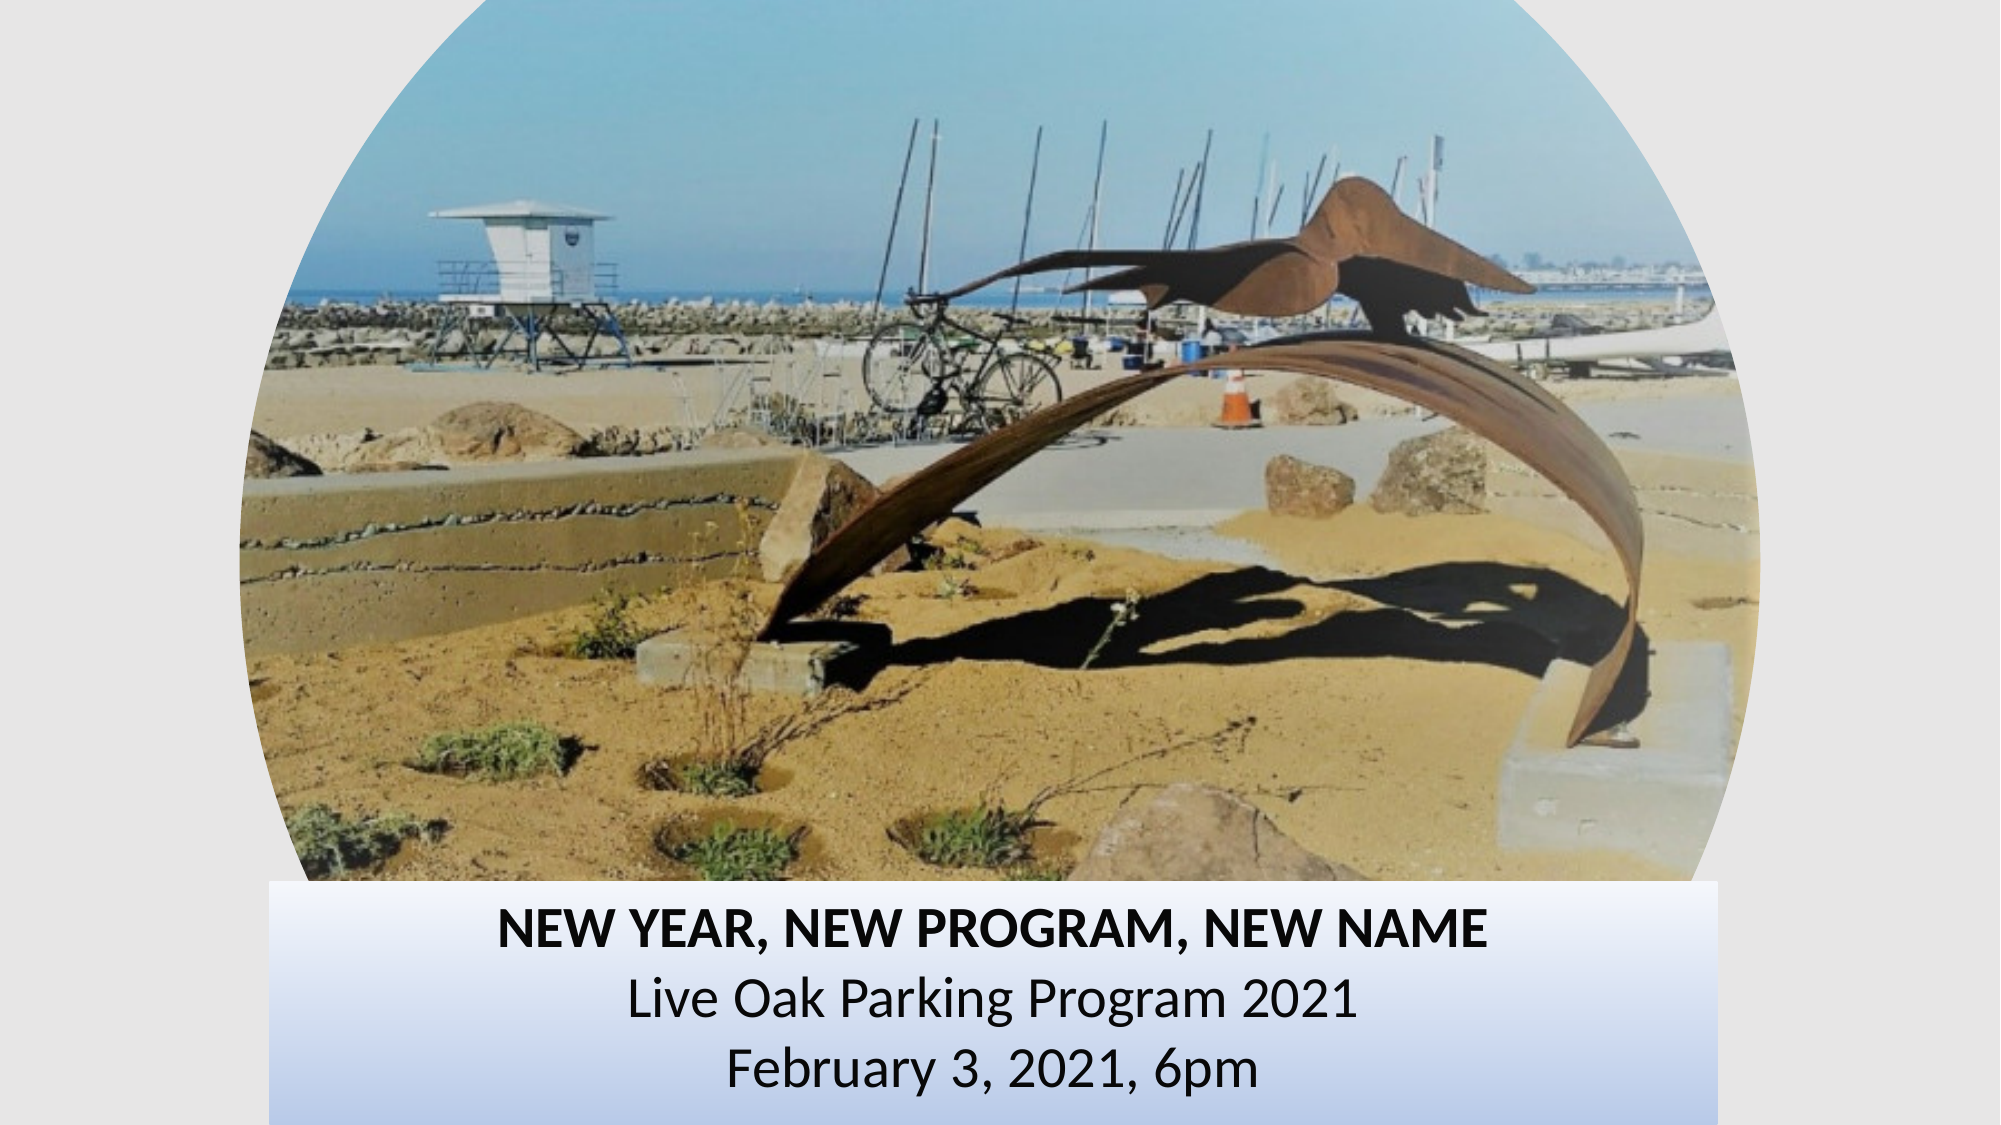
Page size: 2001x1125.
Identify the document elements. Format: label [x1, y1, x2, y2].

picture [239, 0, 1761, 1125]
